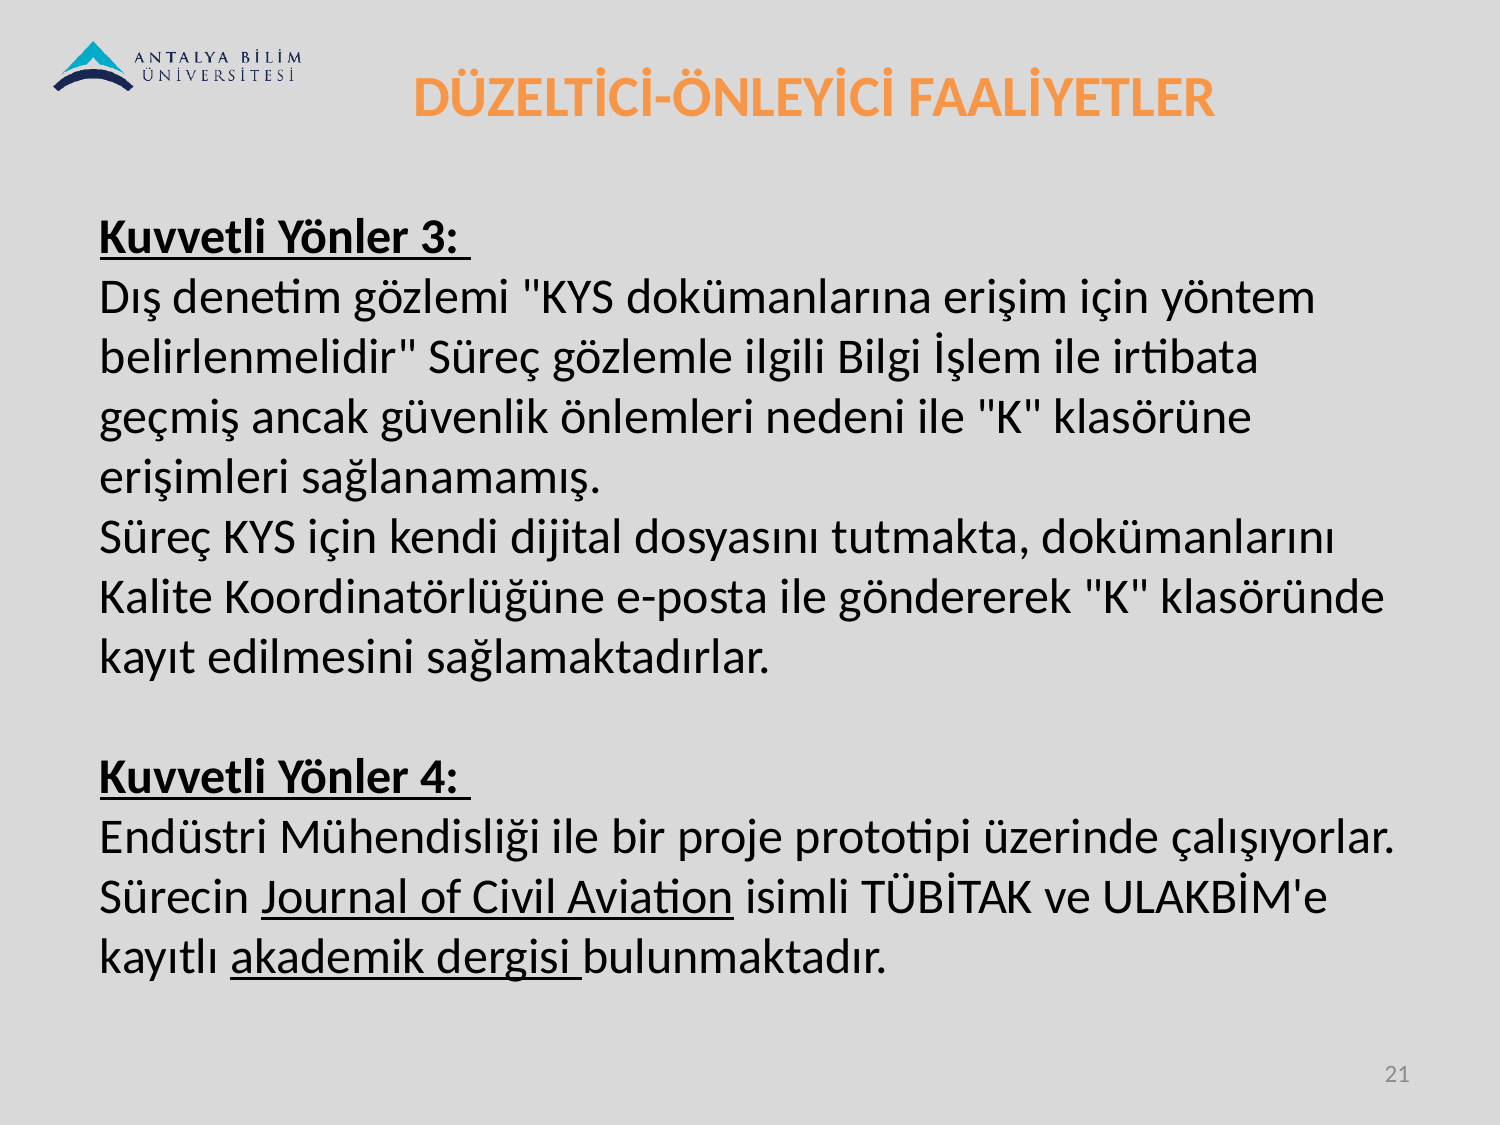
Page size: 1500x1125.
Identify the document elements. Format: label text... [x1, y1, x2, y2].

text_box DÜZELTİCİ-ÖNLEYİCİ FAALİYETLER [324, 44, 1306, 151]
picture [52, 39, 302, 93]
text_box Kuvvetli Yönler 3: Dış denetim gözlemi "KYS dokümanlarına erişim için yöntem belirlenmelidir" Süreç gözlemle ilgili Bilgi İşlem ile irtibata geçmiş ancak güvenlik önlemleri nedeni ile "K" klasörüne erişimleri sağlanamamış. Süreç KYS için kendi dijital dosyasını tutmakta, dokümanlarını Kalite Koordinatörlüğüne e-posta ile göndererek "K" klasöründe kayıt edilmesini sağlamaktadırlar. Kuvvetli Yönler 4: Endüstri Mühendisliği ile bir proje prototipi üzerinde çalışıyorlar. Sürecin Journal of Civil Aviation isimli TÜBİTAK ve ULAKBİM'e kayıtlı akademik dergisi bulunmaktadır. [84, 196, 1420, 992]
slide_number 21 [1074, 1042, 1425, 1103]
